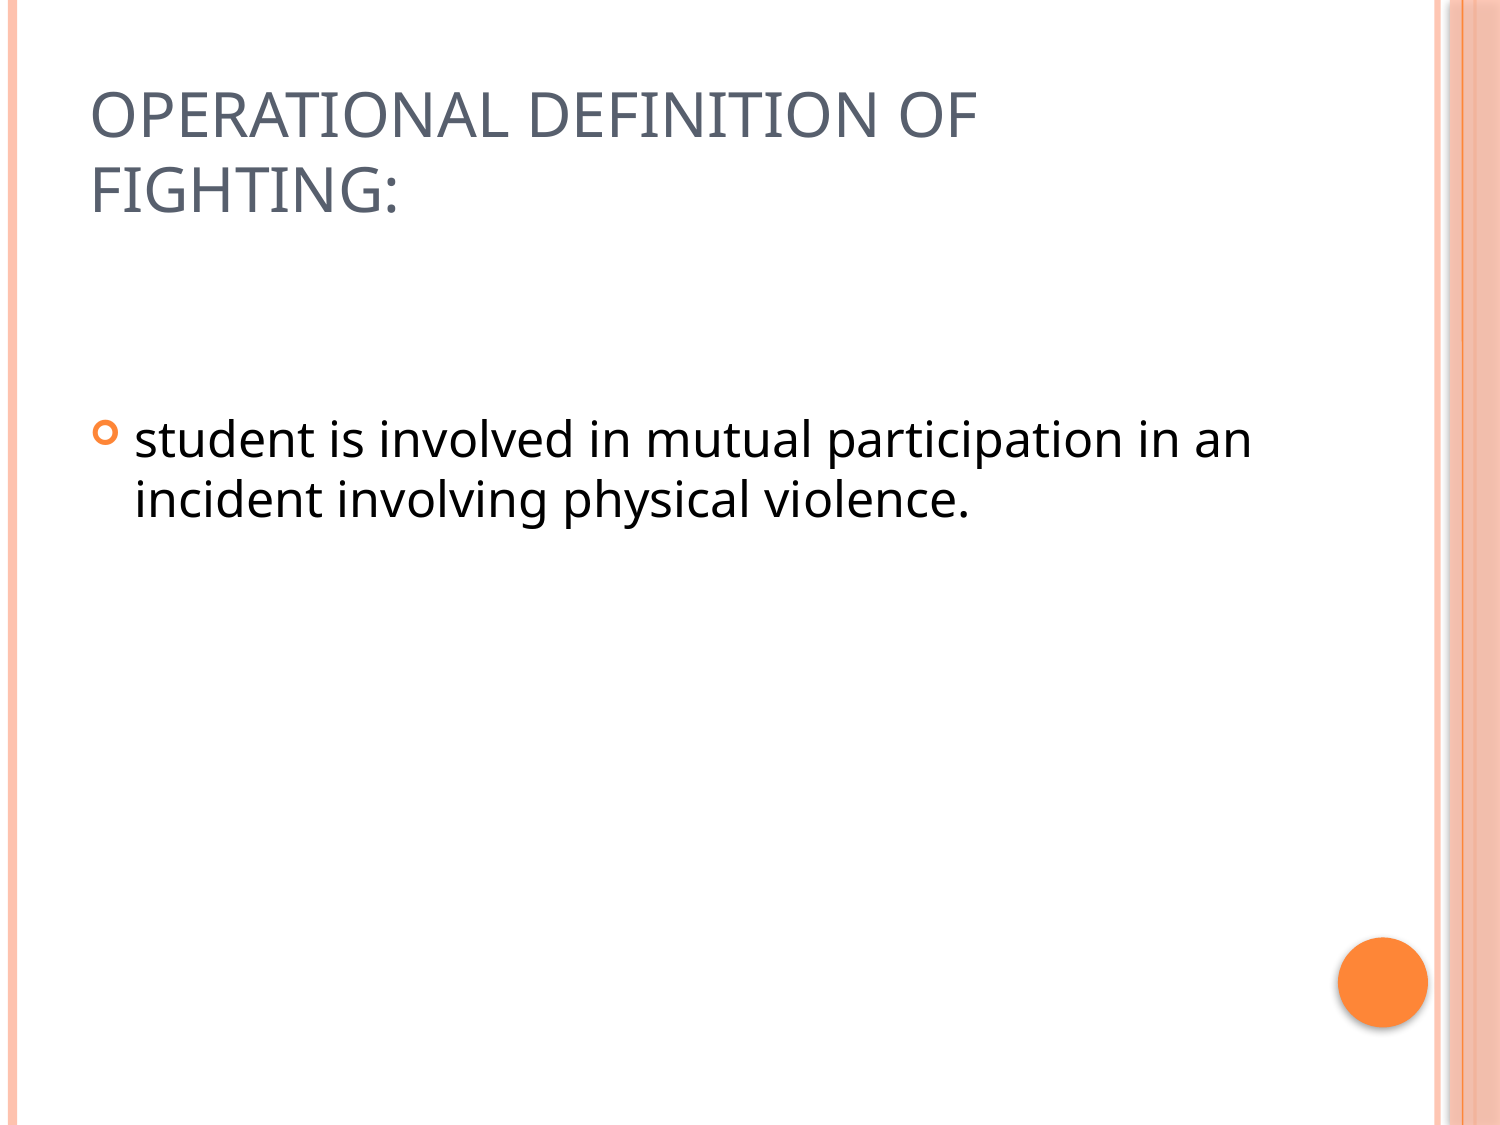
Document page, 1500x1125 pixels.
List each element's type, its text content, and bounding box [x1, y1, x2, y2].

list student is involved in mutual participation in an incident involving physical violence. [75, 399, 1300, 1062]
title Operational definition of fighting: [75, 45, 1300, 233]
